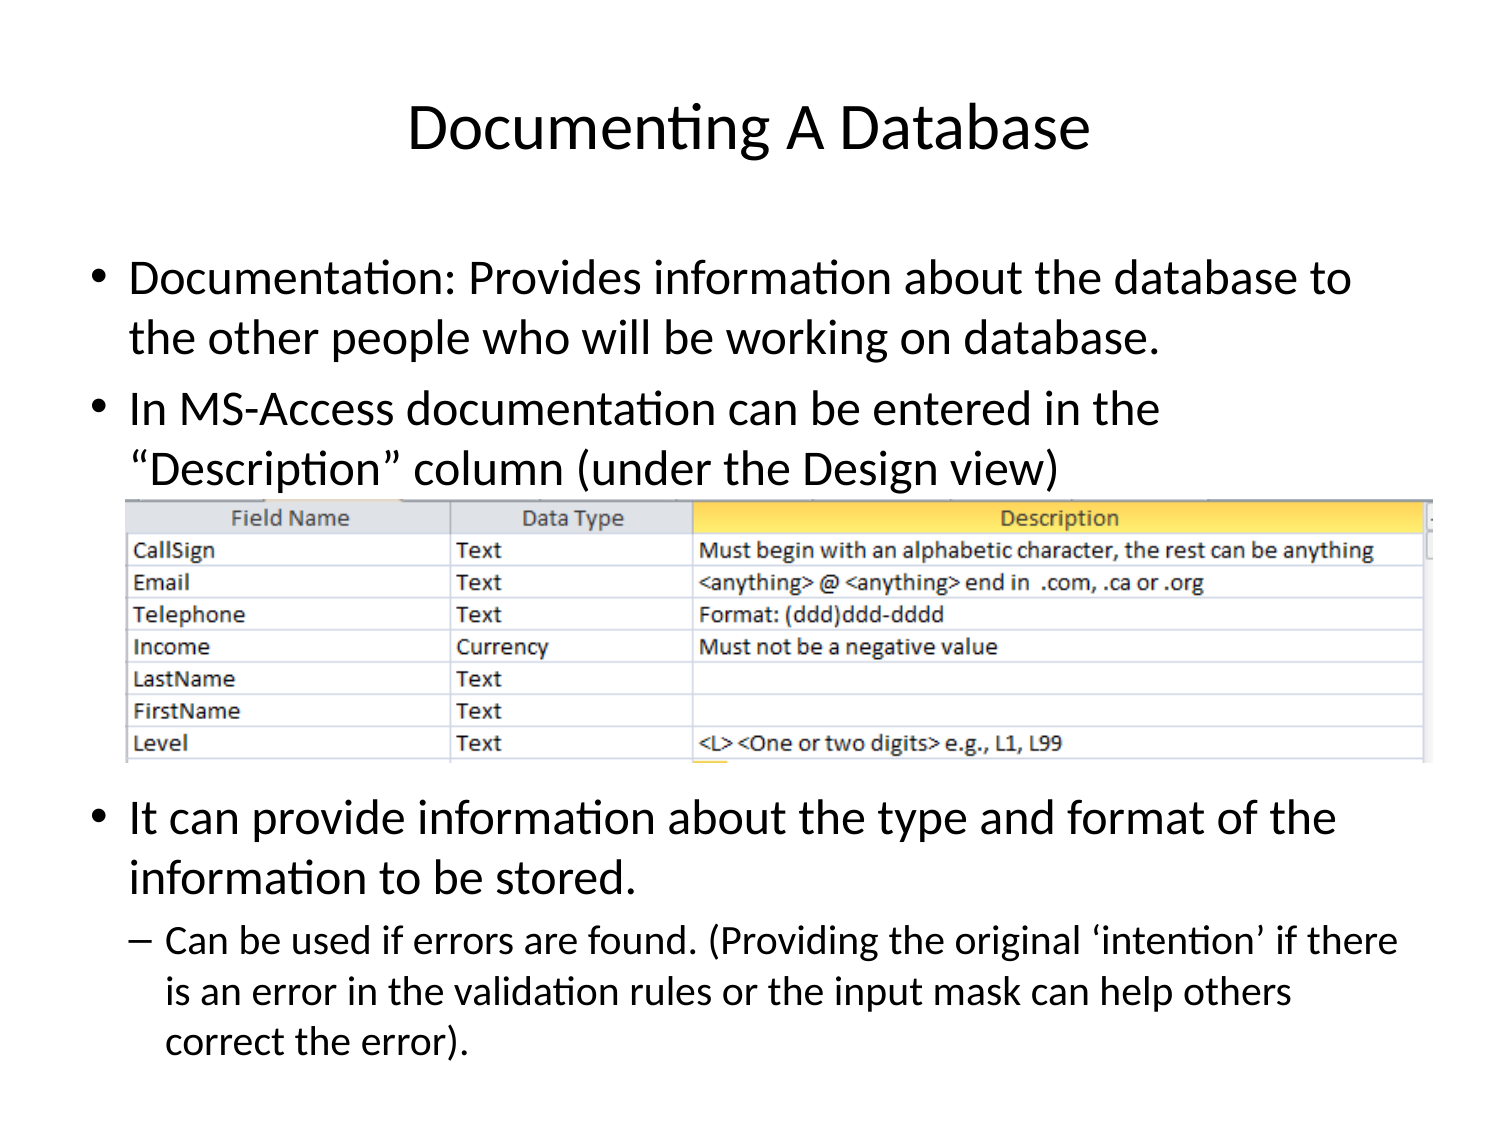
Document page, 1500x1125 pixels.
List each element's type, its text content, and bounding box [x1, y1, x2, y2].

list Documentation: Provides information about the database to the other people who will be working on database. In MS-Access documentation can be entered in the “Description” column (under the Design view) It can provide information about the type and format of the information to be stored. Can be used if errors are found. (Providing the original ‘intention’ if there is an error in the validation rules or the input mask can help others correct the error). [75, 237, 1425, 1063]
title Documenting A Database [75, 45, 1425, 200]
picture [124, 499, 1433, 763]
